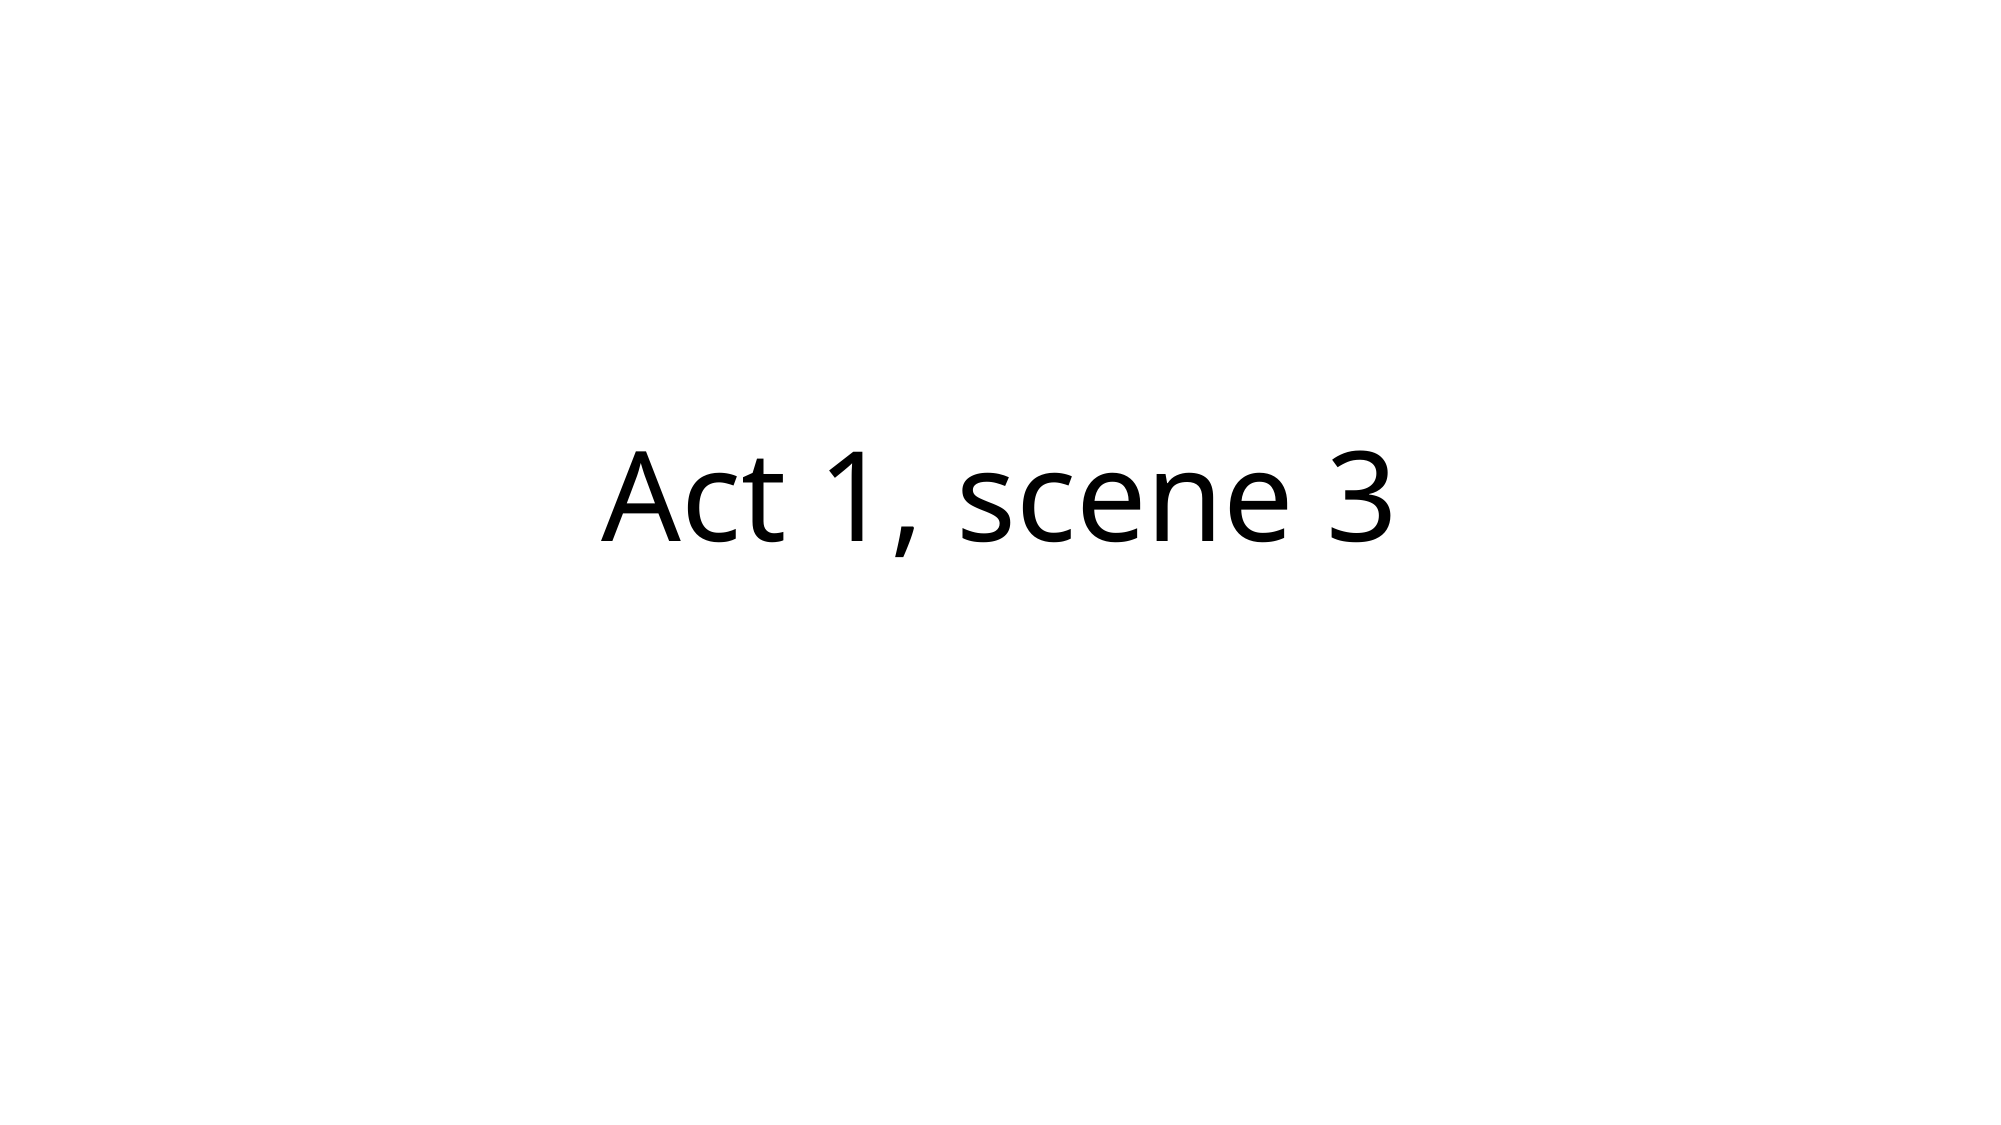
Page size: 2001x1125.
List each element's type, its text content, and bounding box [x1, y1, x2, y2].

title Act 1, scene 3 [249, 184, 1750, 576]
